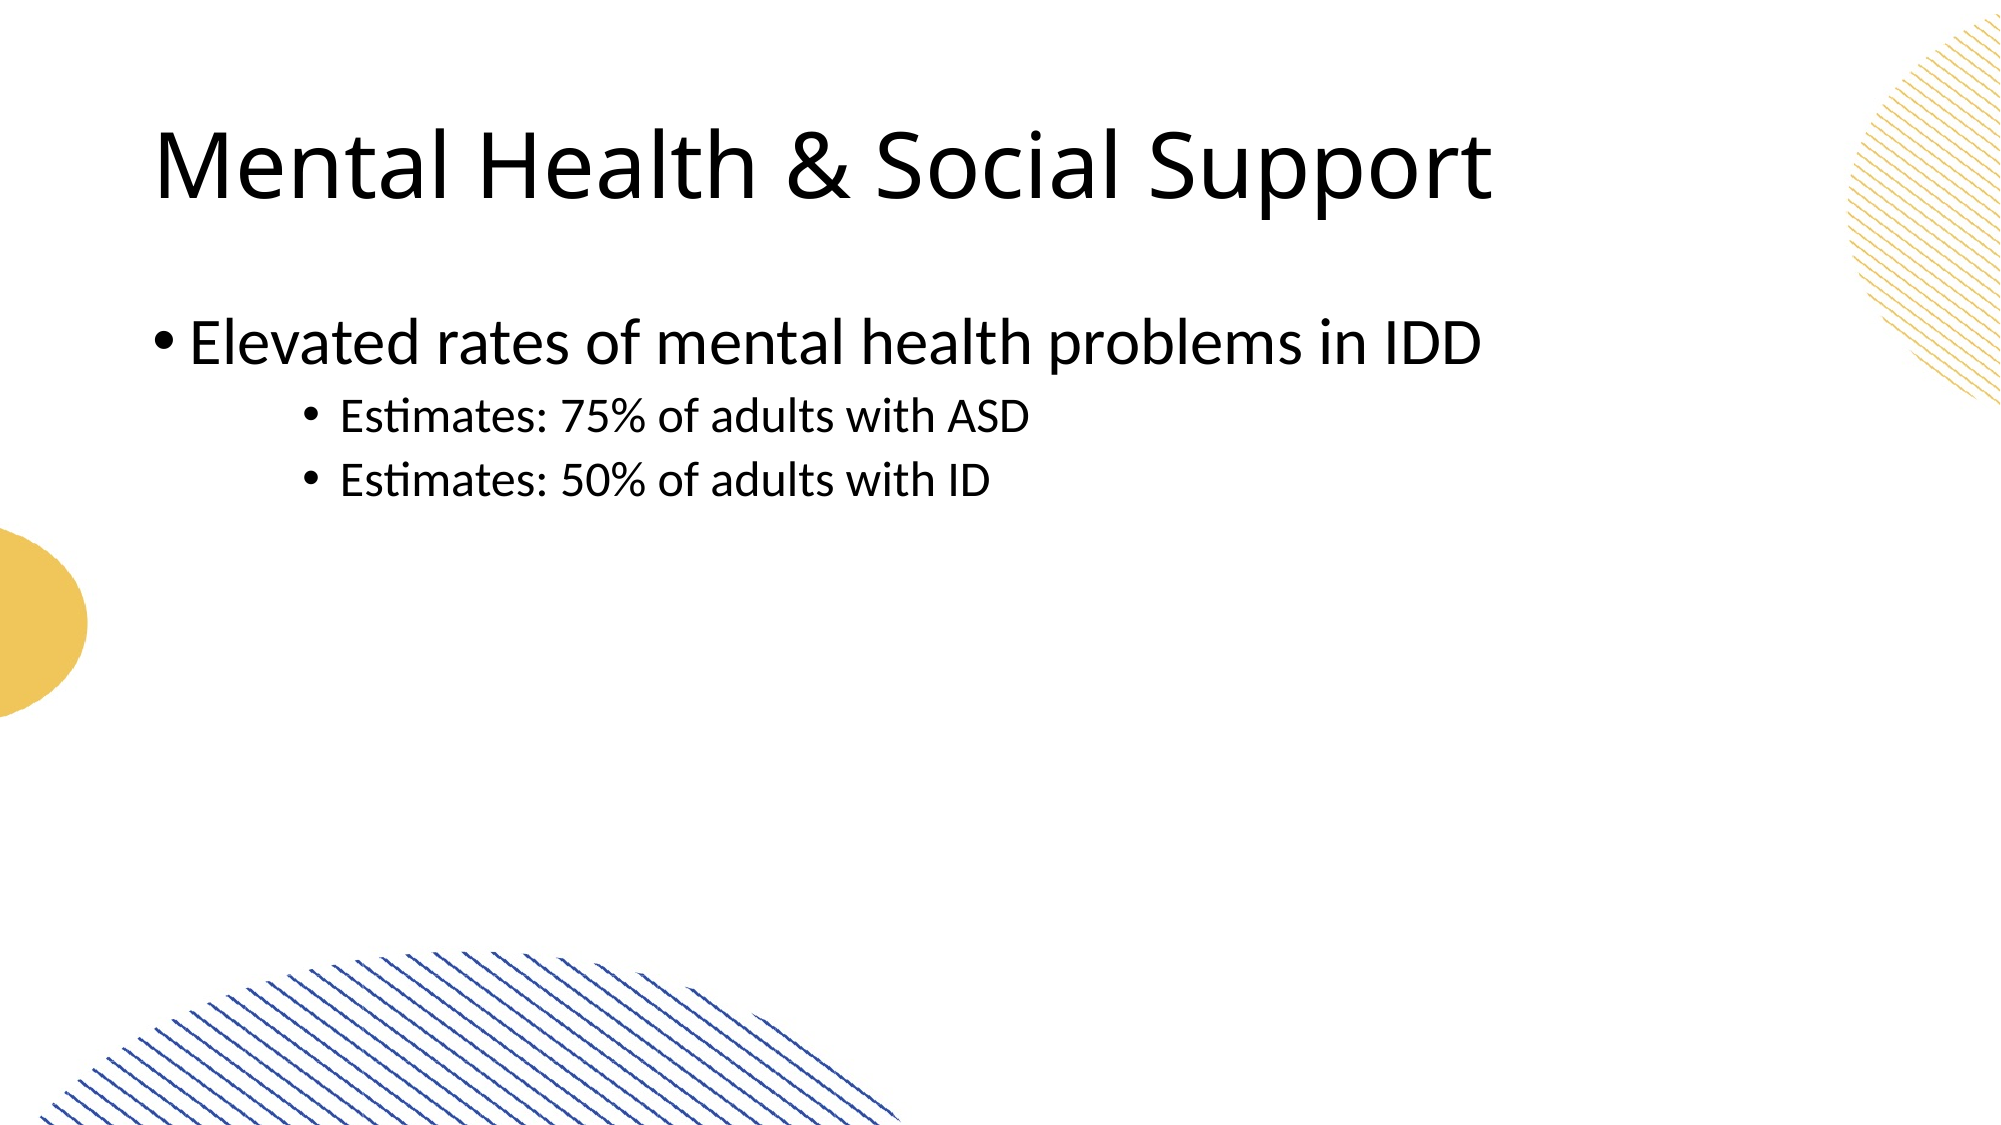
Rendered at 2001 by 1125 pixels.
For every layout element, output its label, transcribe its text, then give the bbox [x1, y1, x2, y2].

list Elevated rates of mental health problems in IDD Estimates: 75% of adults with ASD Estimates: 50% of adults with ID [137, 299, 1863, 1014]
picture [0, 0, 2001, 1125]
title Mental Health & Social Support [137, 59, 1863, 278]
